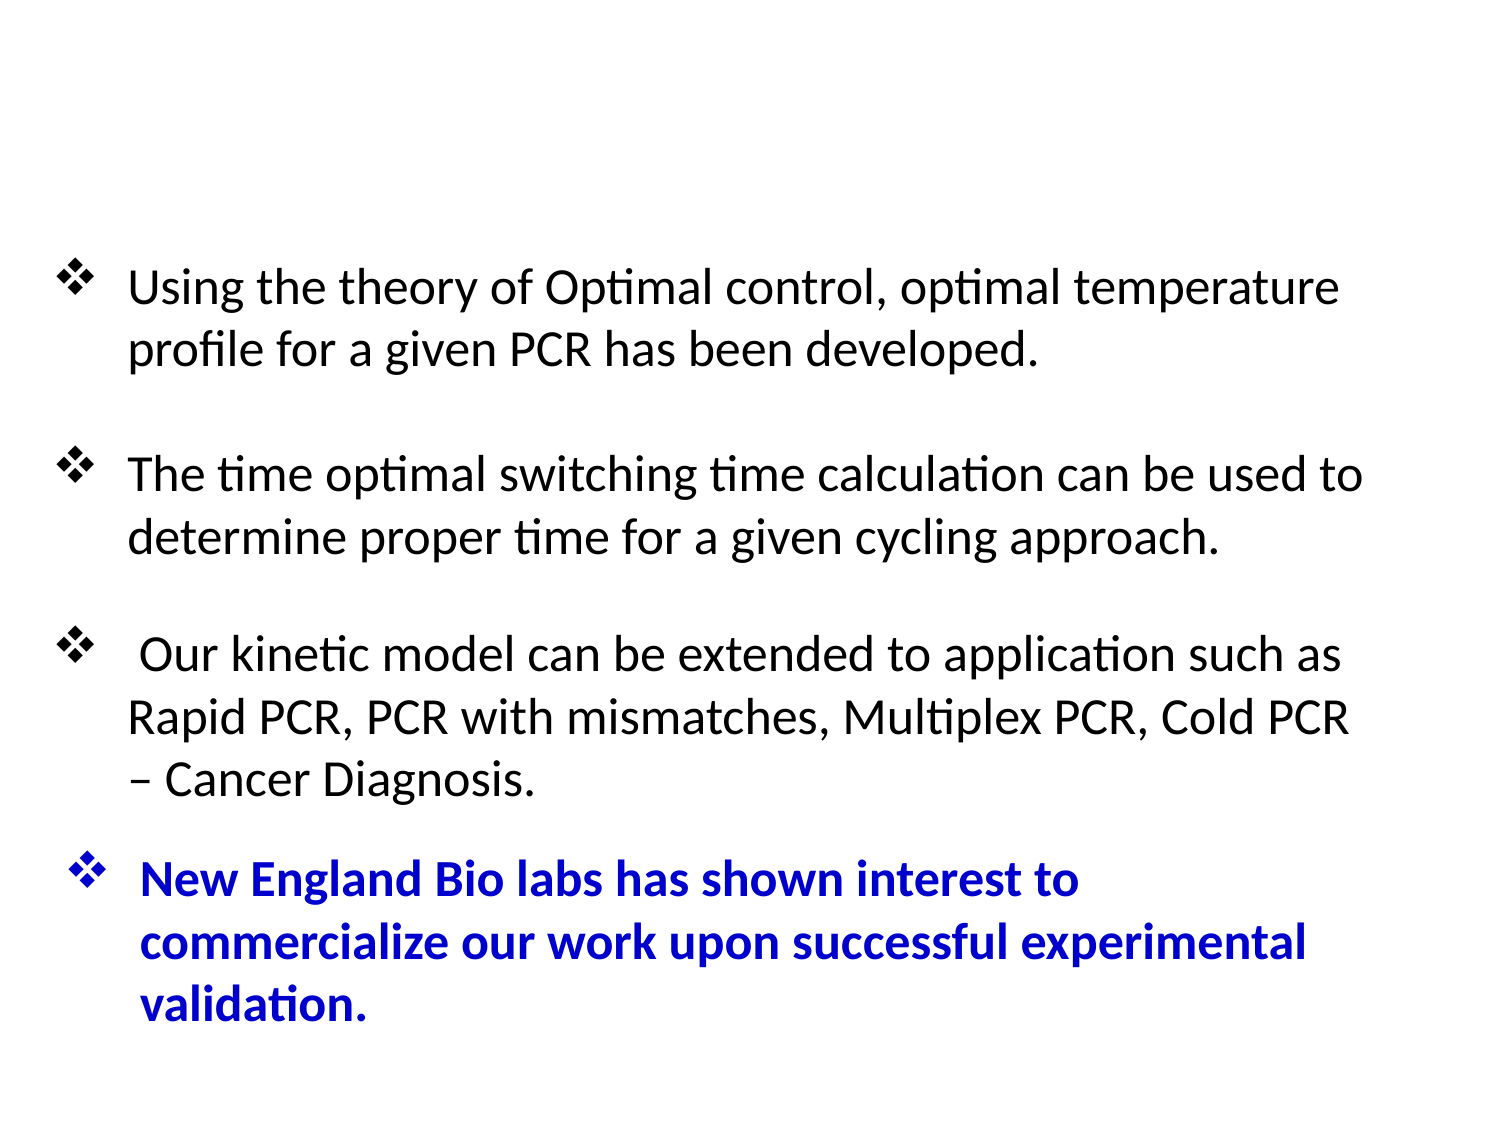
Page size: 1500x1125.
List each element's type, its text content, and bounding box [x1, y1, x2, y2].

text_box New England Bio labs has shown interest to commercialize our work upon successful experimental validation. [49, 774, 1413, 1040]
text_box Our kinetic model can be extended to application such as Rapid PCR, PCR with mismatches, Multiplex PCR, Cold PCR – Cancer Diagnosis. [37, 612, 1388, 815]
text_box Using the theory of Optimal control, optimal temperature profile for a given PCR has been developed. The time optimal switching time calculation can be used to determine proper time for a given cycling approach. [37, 199, 1425, 573]
